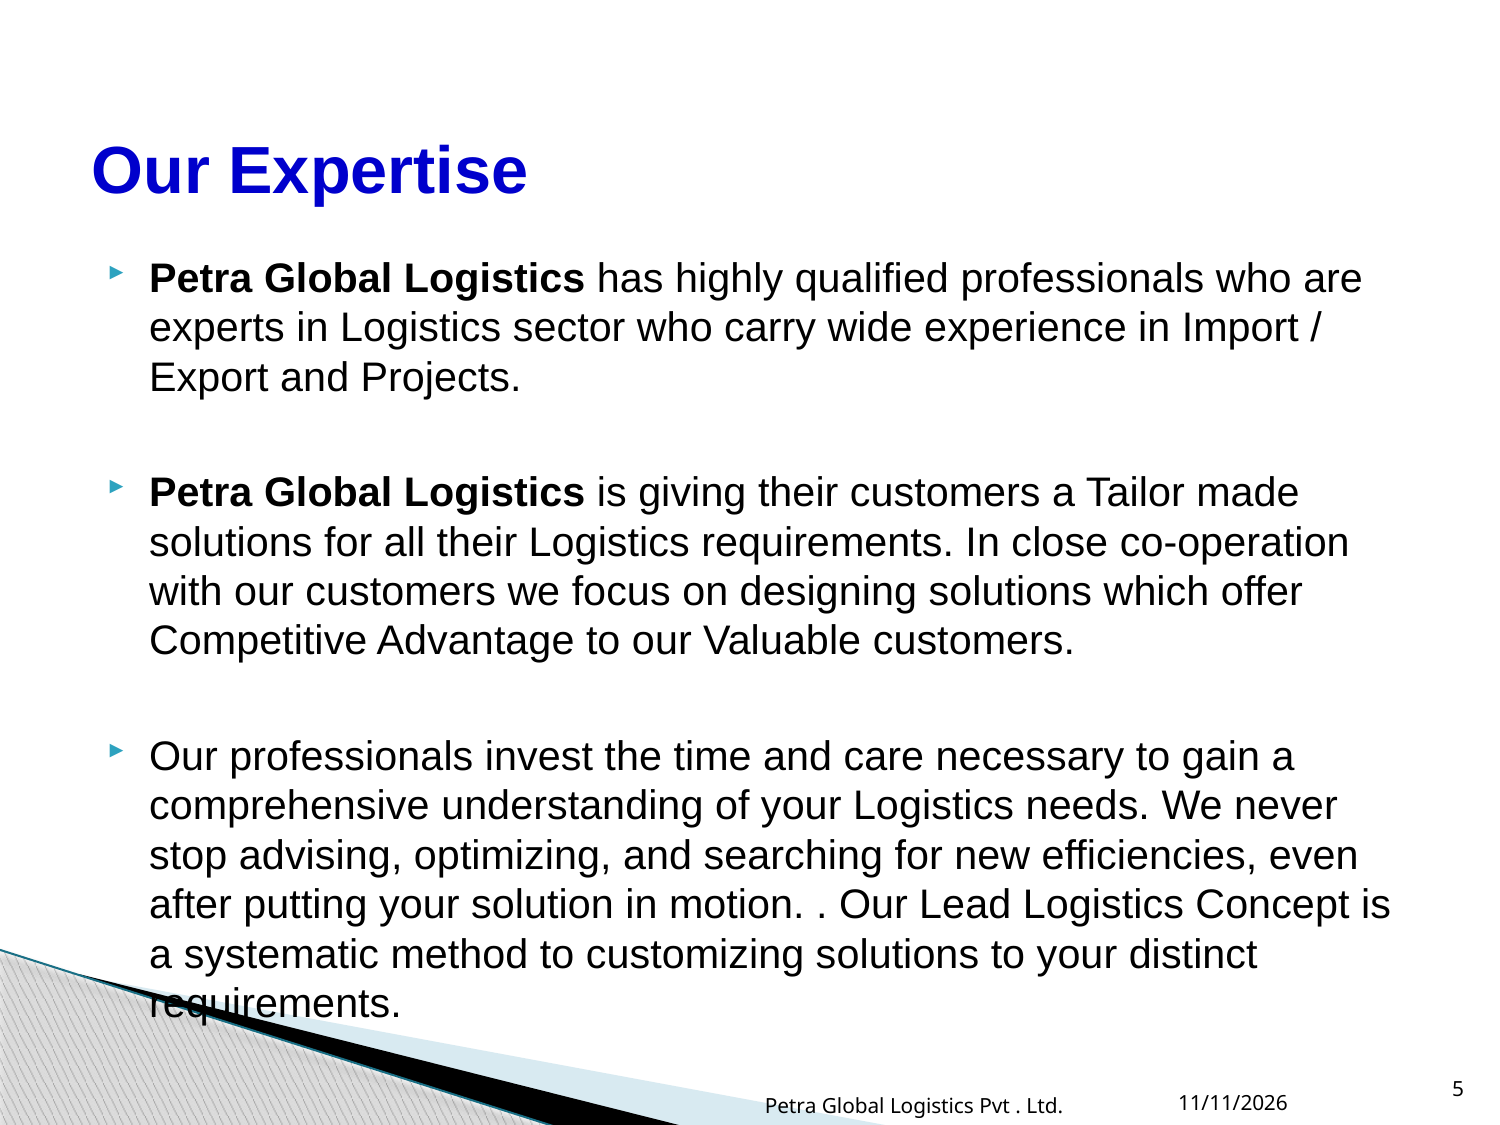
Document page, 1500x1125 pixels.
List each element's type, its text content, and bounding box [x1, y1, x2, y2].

title Our Expertise [76, 90, 1022, 244]
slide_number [1163, 1065, 1326, 1125]
list Petra Global Logistics has highly qualified professionals who are experts in Logistics sector who carry wide experience in Import / Export and Projects. Petra Global Logistics is giving their customers a Tailor made solutions for all their Logistics requirements. In close co-operation with our customers we focus on designing solutions which offer Competitive Advantage to our Valuable customers. Our professionals invest the time and care necessary to gain a comprehensive understanding of your Logistics needs. We never stop advising, optimizing, and searching for new efficiencies, even after putting your solution in motion. . Our Lead Logistics Concept is a systematic method to customizing solutions to your distinct requirements. [75, 243, 1425, 1035]
footer Petra Global Logistics Pvt . Ltd. [750, 1054, 1128, 1125]
slide_number 5 [1418, 1051, 1479, 1112]
